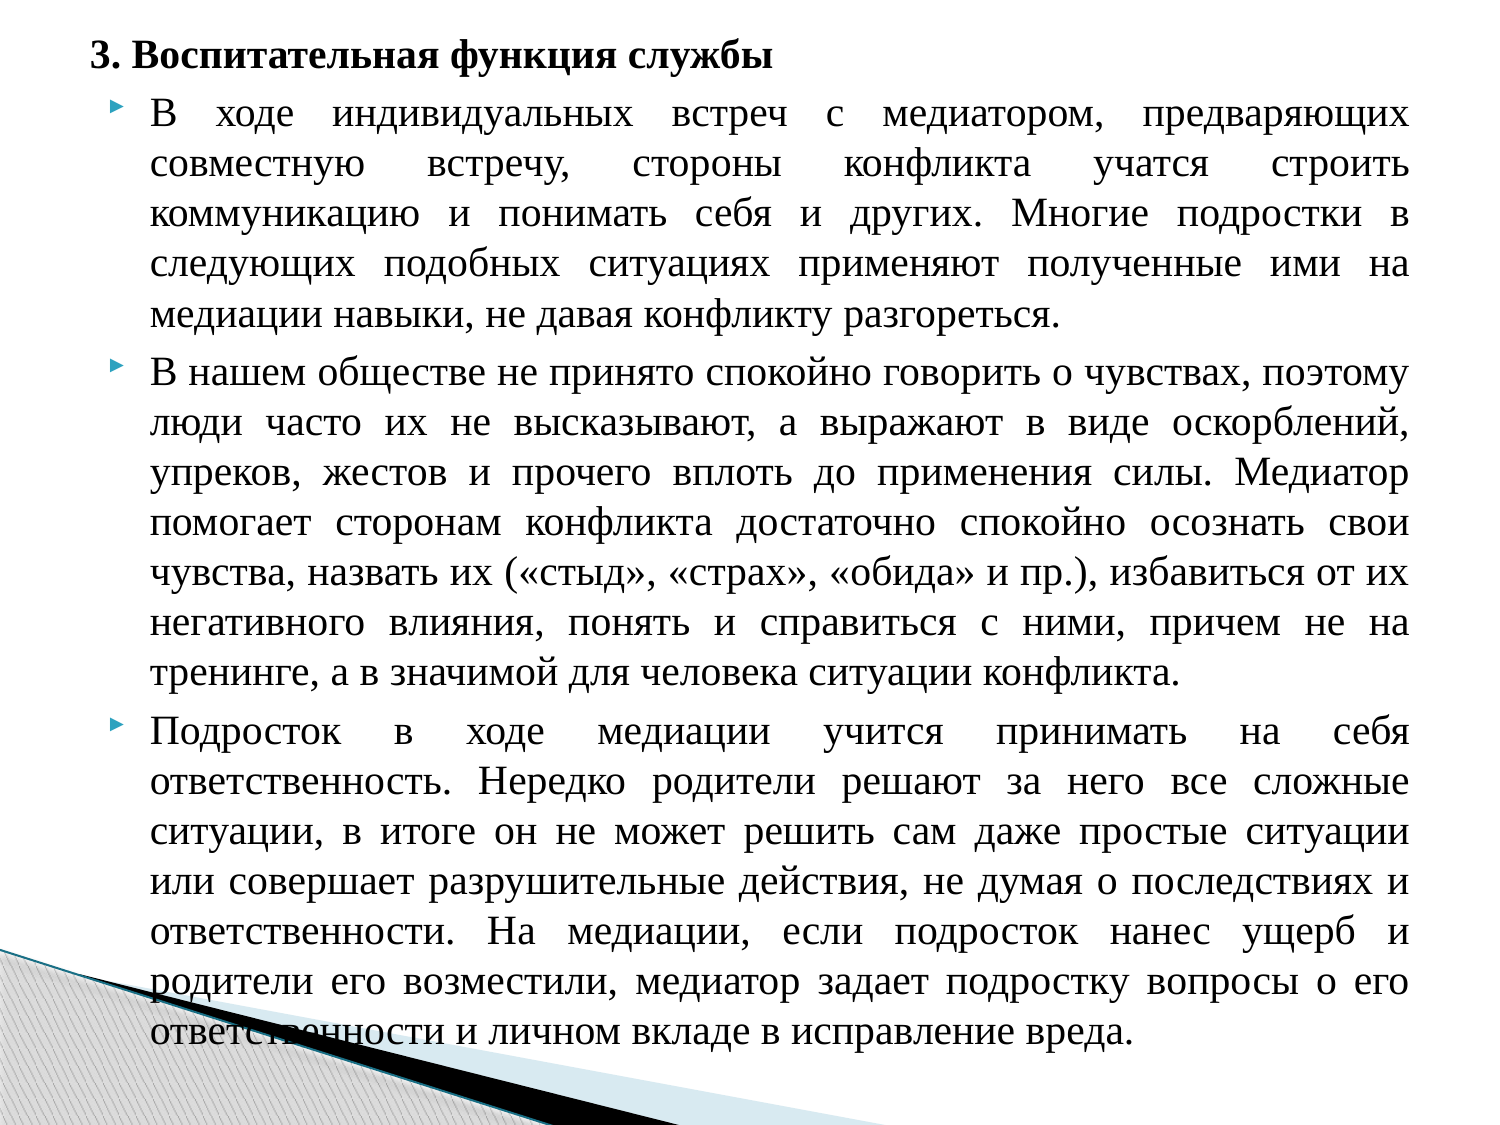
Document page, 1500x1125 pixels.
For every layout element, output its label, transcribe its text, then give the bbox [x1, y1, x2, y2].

list 3. Воспитательная функция службы В ходе индивидуальных встреч с медиатором, предваряющих совместную встречу, стороны конфликта учатся строить коммуникацию и понимать себя и других. Многие подростки в следующих подобных ситуациях применяют полученные ими на медиации навыки, не давая конфликту разгореться. В нашем обществе не принято спокойно говорить о чувствах, поэтому люди часто их не высказывают, а выражают в виде оскорблений, упреков, жестов и прочего вплоть до применения силы. Медиатор помогает сторонам конфликта достаточно спокойно осознать свои чувства, назвать их («стыд», «страх», «обида» и пр.), избавиться от их негативного влияния, понять и справиться с ними, причем не на тренинге, а в значимой для человека ситуации конфликта. Подросток в ходе медиации учится принимать на себя ответственность. Нередко родители решают за него все сложные ситуации, в итоге он не может решить сам даже простые ситуации или совершает разрушительные действия, не думая о последствиях и ответственности. На медиации, если подросток нанес ущерб и родители его возместили, медиатор задает подростку вопросы о его ответственности и личном вкладе в исправление вреда. [75, 19, 1425, 1067]
